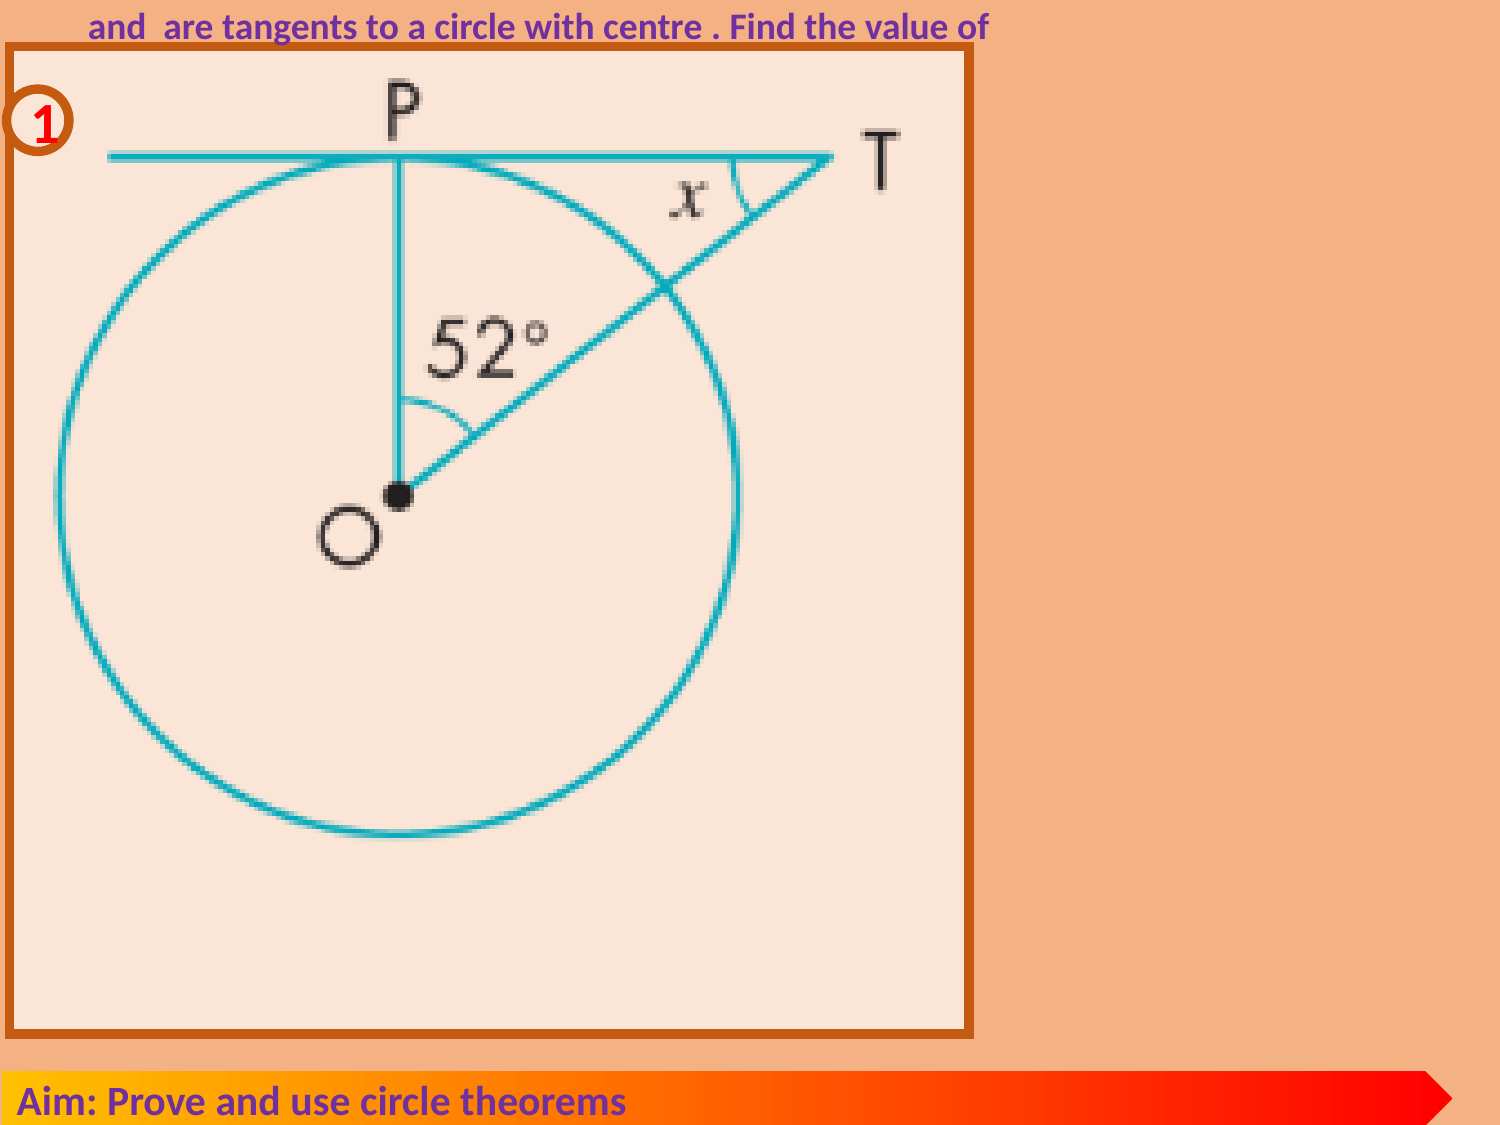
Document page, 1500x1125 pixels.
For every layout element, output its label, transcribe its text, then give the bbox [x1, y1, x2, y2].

text_box Aim: Prove and use circle theorems [0, 1070, 1454, 1125]
picture [9, 61, 921, 1111]
text_box [9, 45, 970, 1035]
